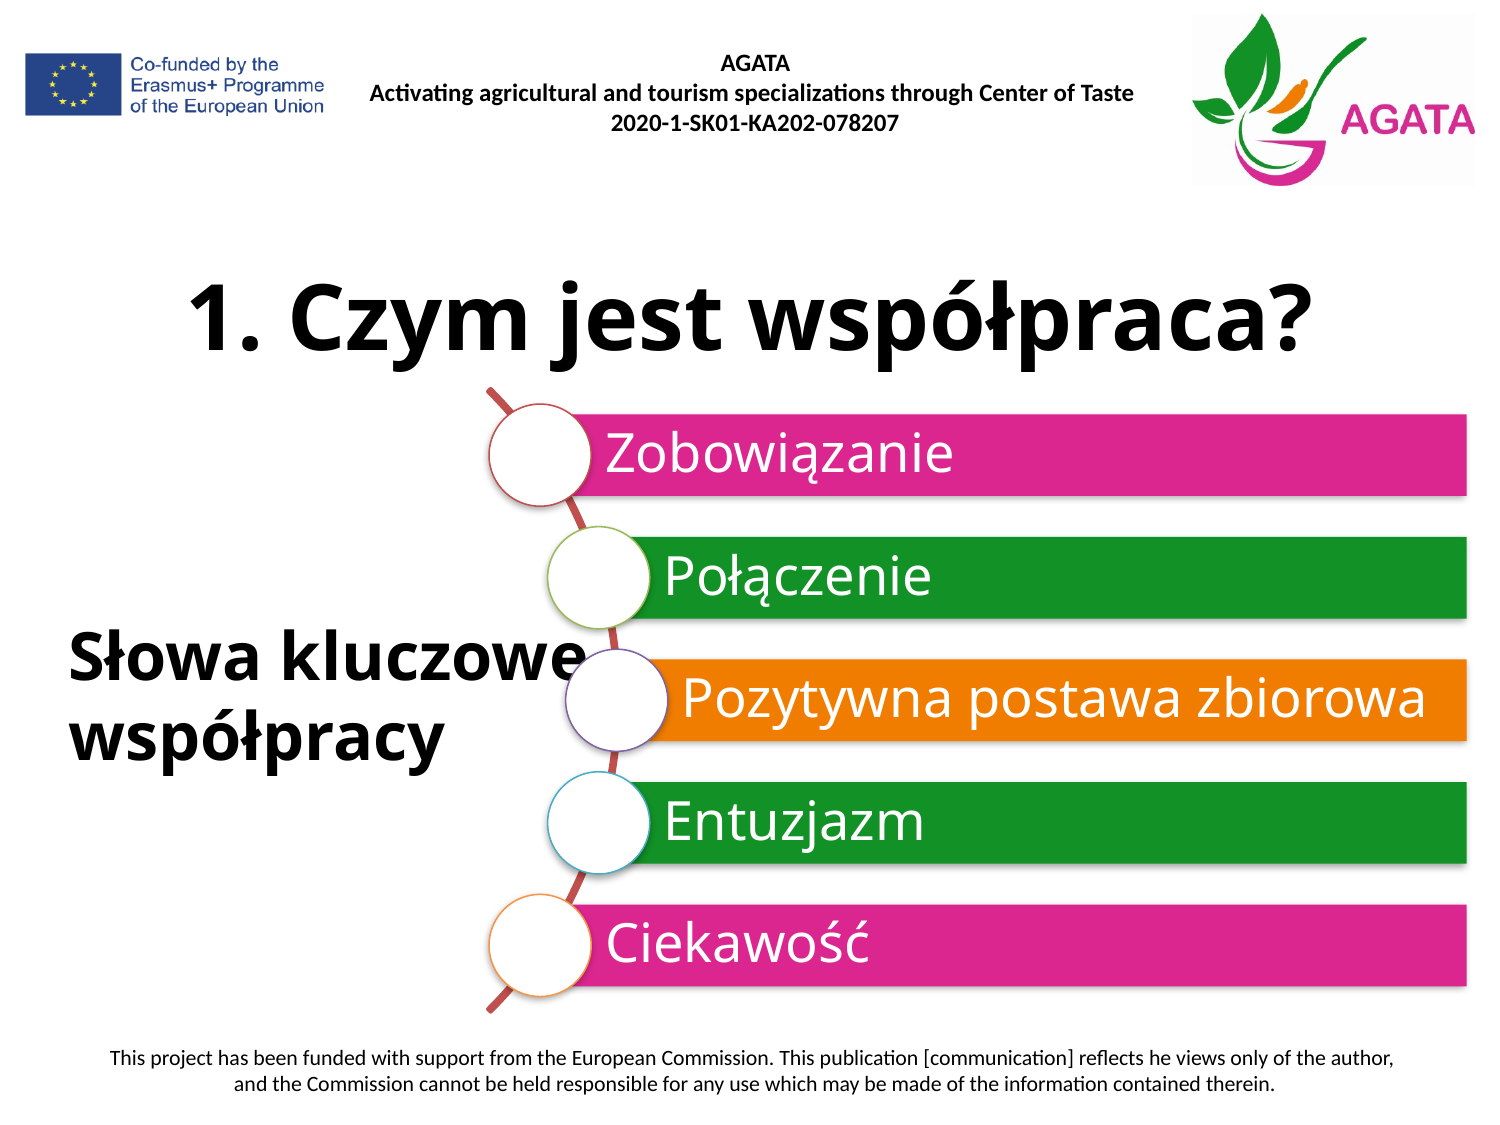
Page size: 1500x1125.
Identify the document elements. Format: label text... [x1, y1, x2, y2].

picture [25, 53, 333, 120]
title 1. Czym jest współpraca? [75, 219, 1425, 408]
picture [1192, 13, 1475, 186]
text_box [478, 373, 1476, 1028]
list Słowa kluczowe współpracy [53, 606, 472, 795]
